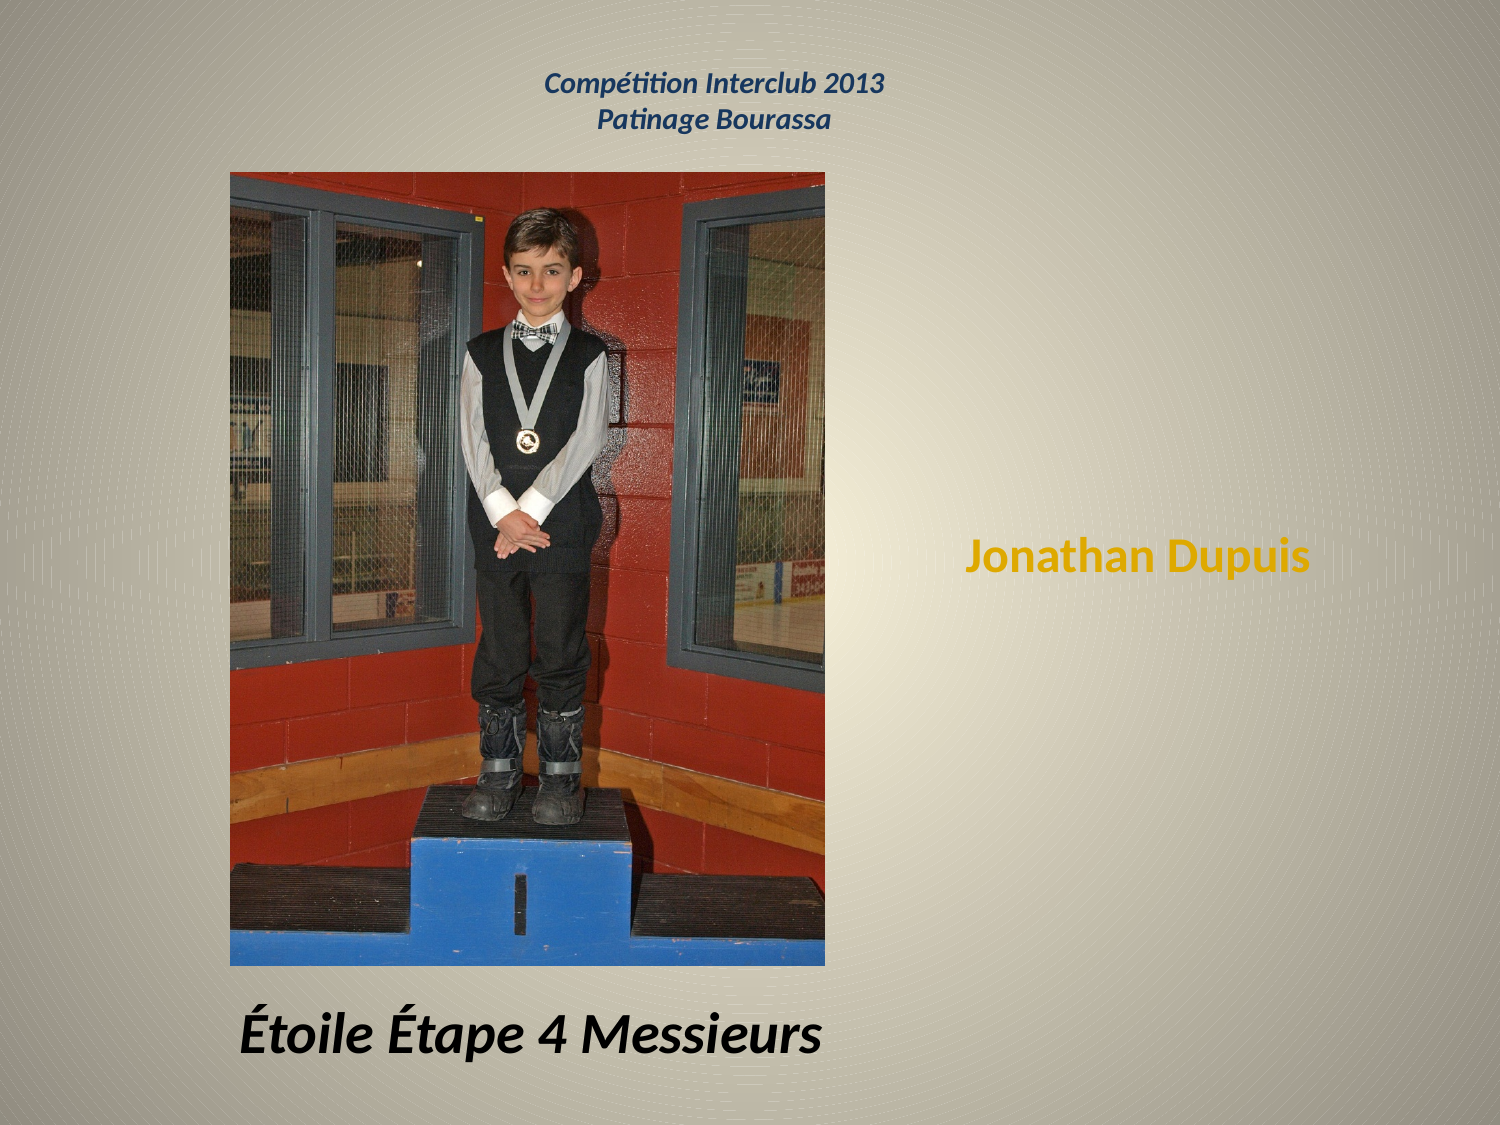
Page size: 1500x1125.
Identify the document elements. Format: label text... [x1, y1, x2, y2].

title Compétition Interclub 2013 Patinage Bourassa [253, 54, 1176, 197]
picture [229, 172, 825, 966]
subtitle Étoile Étape 4 Messieurs [64, 987, 999, 1083]
text_box Jonathan Dupuis [950, 515, 1329, 590]
